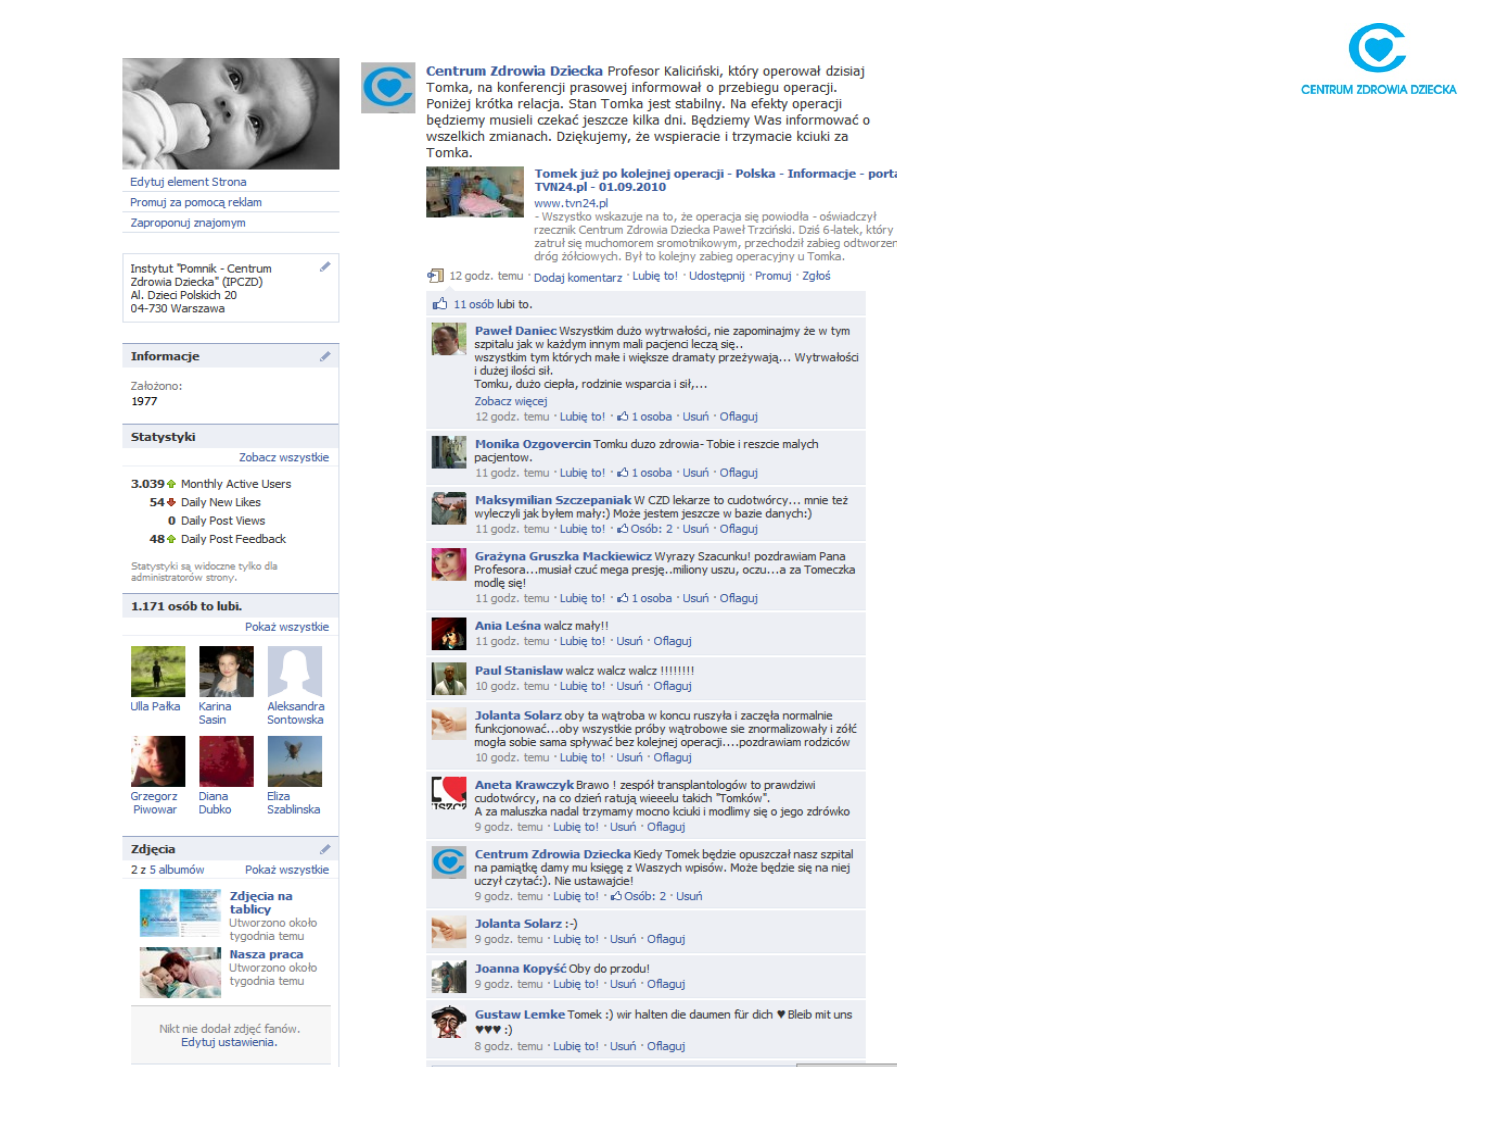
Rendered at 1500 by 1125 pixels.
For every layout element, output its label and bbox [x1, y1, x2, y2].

picture [105, 58, 898, 1067]
picture [1300, 23, 1459, 94]
